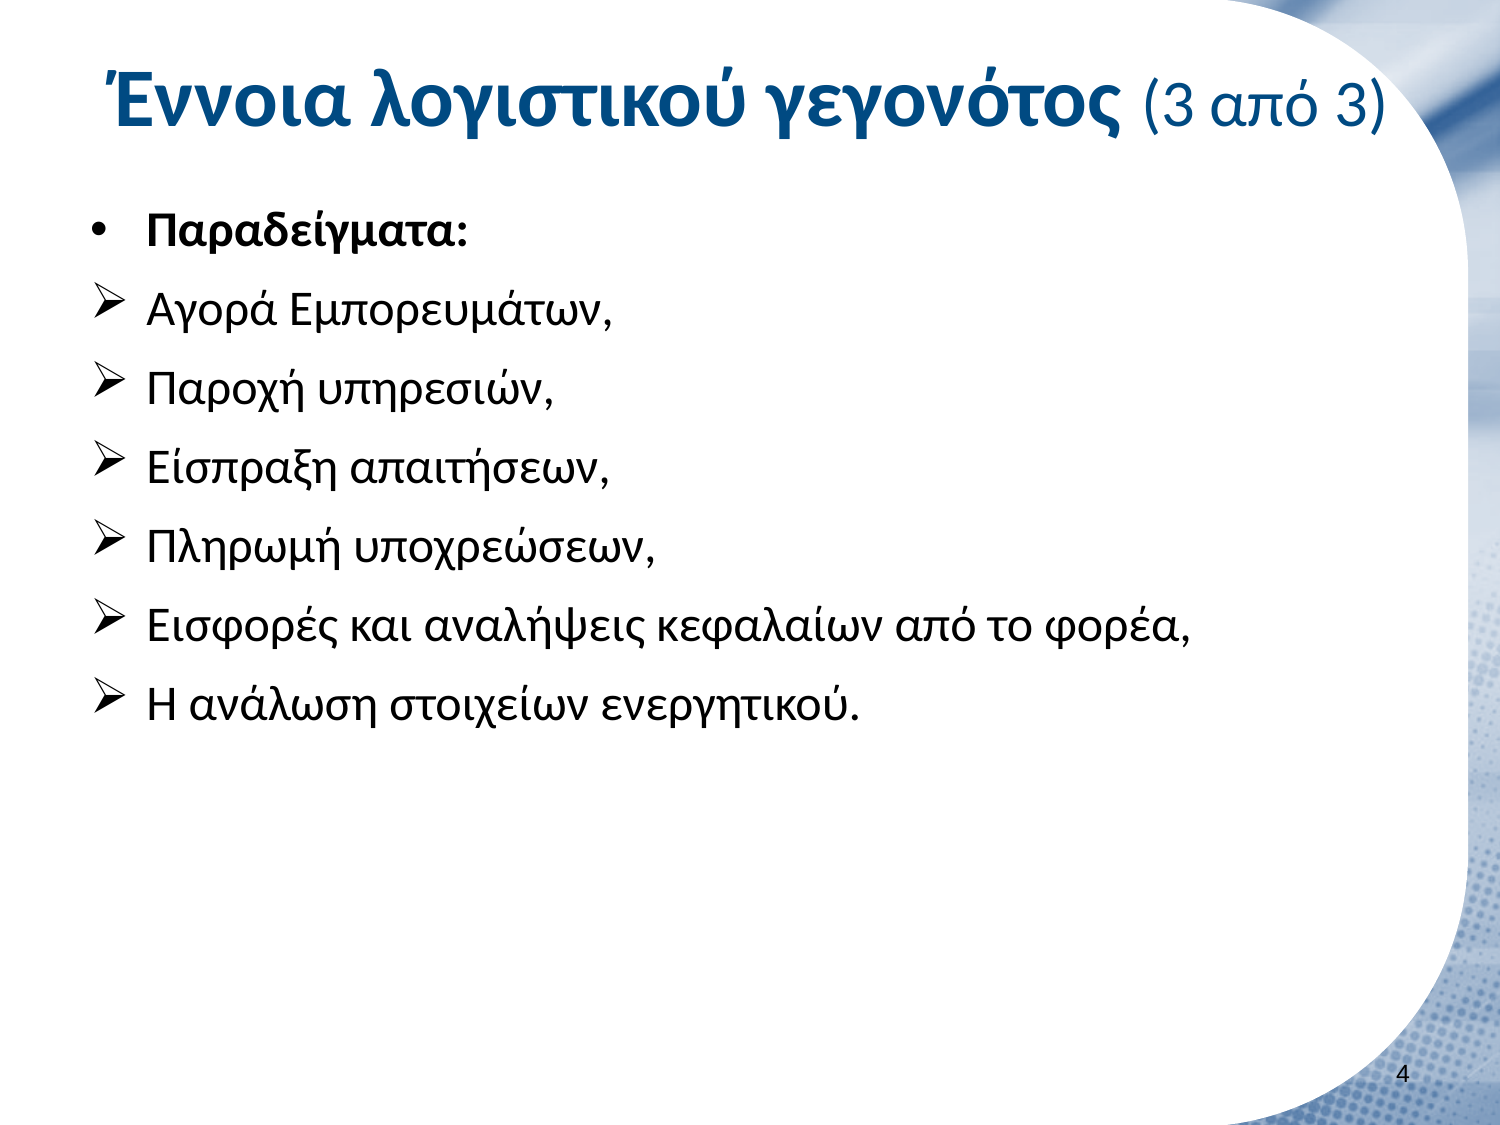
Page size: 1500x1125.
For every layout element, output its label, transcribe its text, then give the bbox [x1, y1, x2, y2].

list Παραδείγματα: Αγορά Εμπορευμάτων, Παροχή υπηρεσιών, Είσπραξη απαιτήσεων, Πληρωμή υποχρεώσεων, Εισφορές και αναλήψεις κεφαλαίων από το φορέα, Η ανάλωση στοιχείων ενεργητικού. [75, 196, 1425, 1024]
title Έννοια λογιστικού γεγονότος (3 από 3) [76, 19, 1427, 169]
slide_number 3 [1074, 1042, 1425, 1103]
